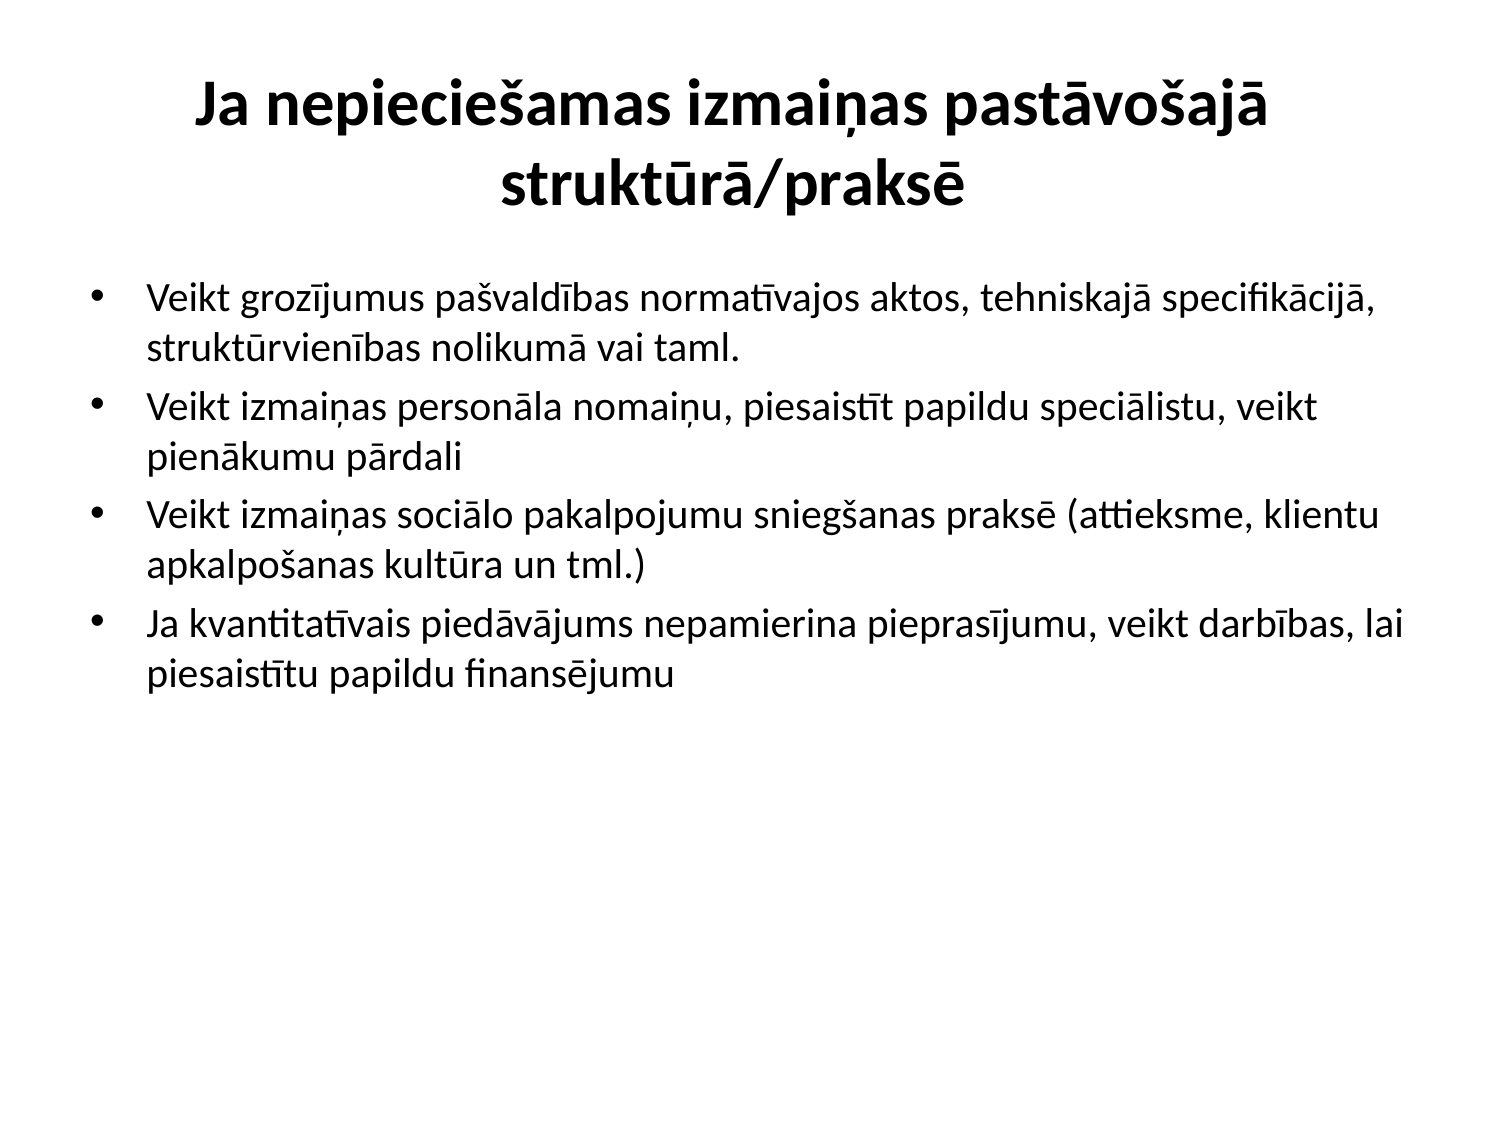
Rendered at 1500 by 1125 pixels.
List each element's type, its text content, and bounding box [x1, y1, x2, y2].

title Ja nepieciešamas izmaiņas pastāvošajā struktūrā/praksē [41, 45, 1425, 233]
list Veikt grozījumus pašvaldības normatīvajos aktos, tehniskajā specifikācijā, struktūrvienības nolikumā vai taml. Veikt izmaiņas personāla nomaiņu, piesaistīt papildu speciālistu, veikt pienākumu pārdali Veikt izmaiņas sociālo pakalpojumu sniegšanas praksē (attieksme, klientu apkalpošanas kultūra un tml.) Ja kvantitatīvais piedāvājums nepamierina pieprasījumu, veikt darbības, lai piesaistītu papildu finansējumu [75, 262, 1425, 1005]
